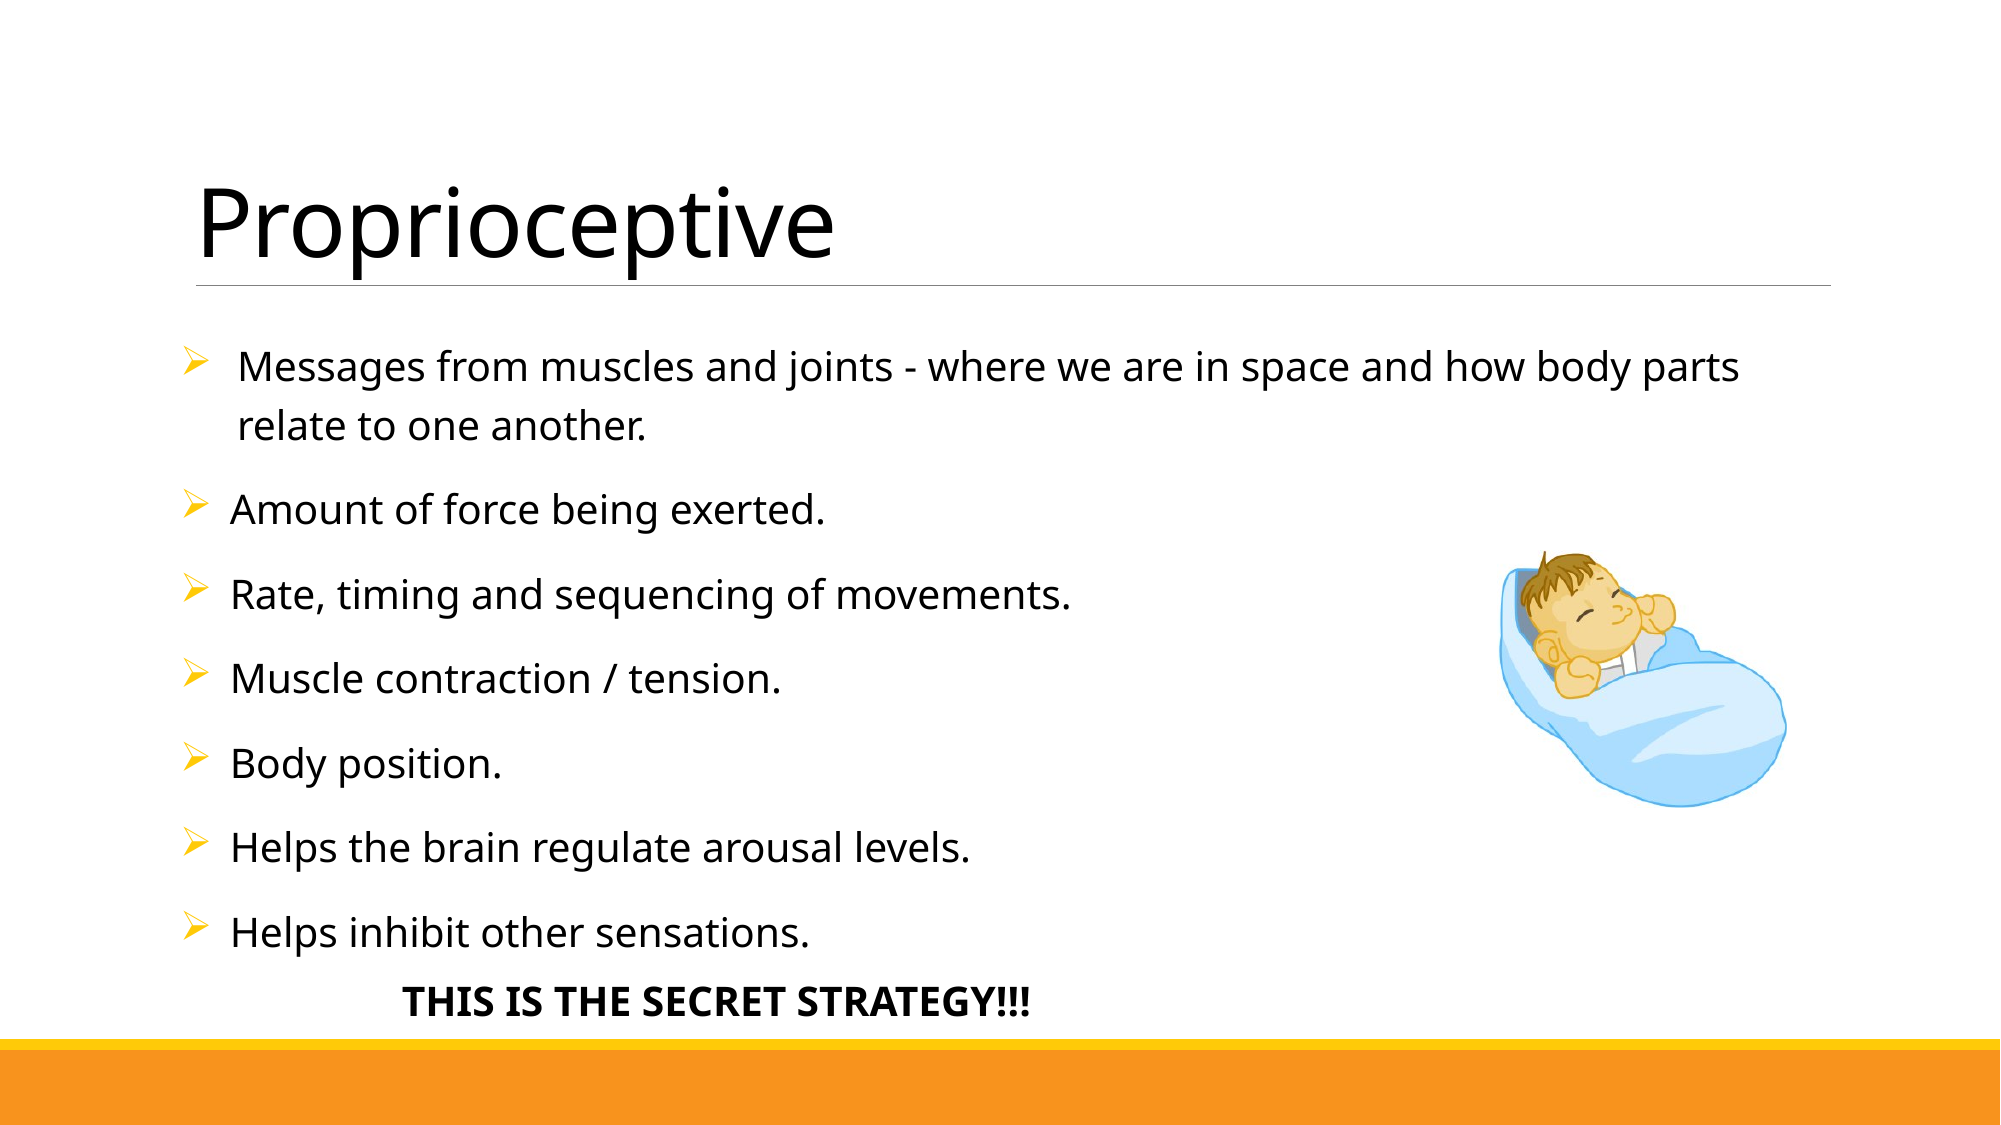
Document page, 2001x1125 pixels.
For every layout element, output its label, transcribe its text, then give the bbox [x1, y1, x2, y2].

title Proprioceptive [180, 47, 1830, 285]
list Messages from muscles and joints - where we are in space and how body parts relate to one another. Amount of force being exerted. Rate, timing and sequencing of movements. Muscle contraction / tension. Body position. Helps the brain regulate arousal levels. Helps inhibit other sensations. THIS IS THE SECRET STRATEGY!!! [180, 323, 1830, 1035]
picture [1496, 550, 1788, 808]
